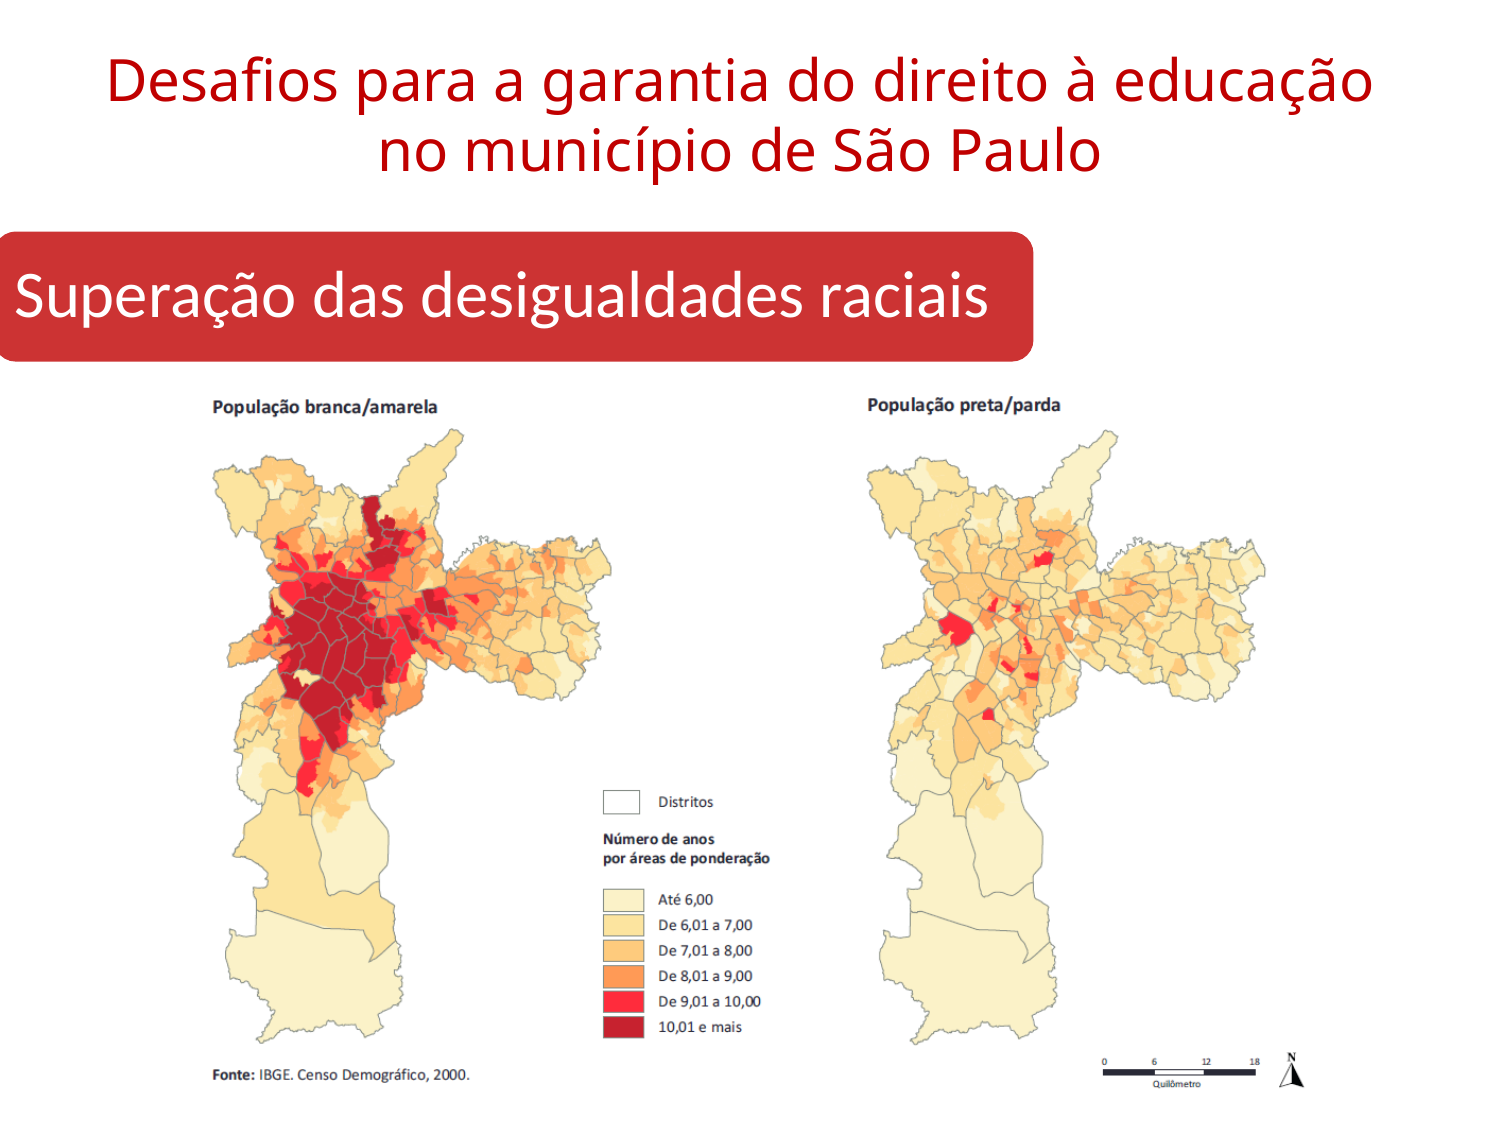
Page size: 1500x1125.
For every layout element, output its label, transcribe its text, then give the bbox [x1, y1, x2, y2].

text_box Superação das desigualdades raciais [0, 243, 1006, 339]
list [154, 374, 1346, 1118]
title Desafios para a garantia do direito à educação no município de São Paulo [64, 19, 1415, 207]
text_box [0, 229, 1036, 364]
